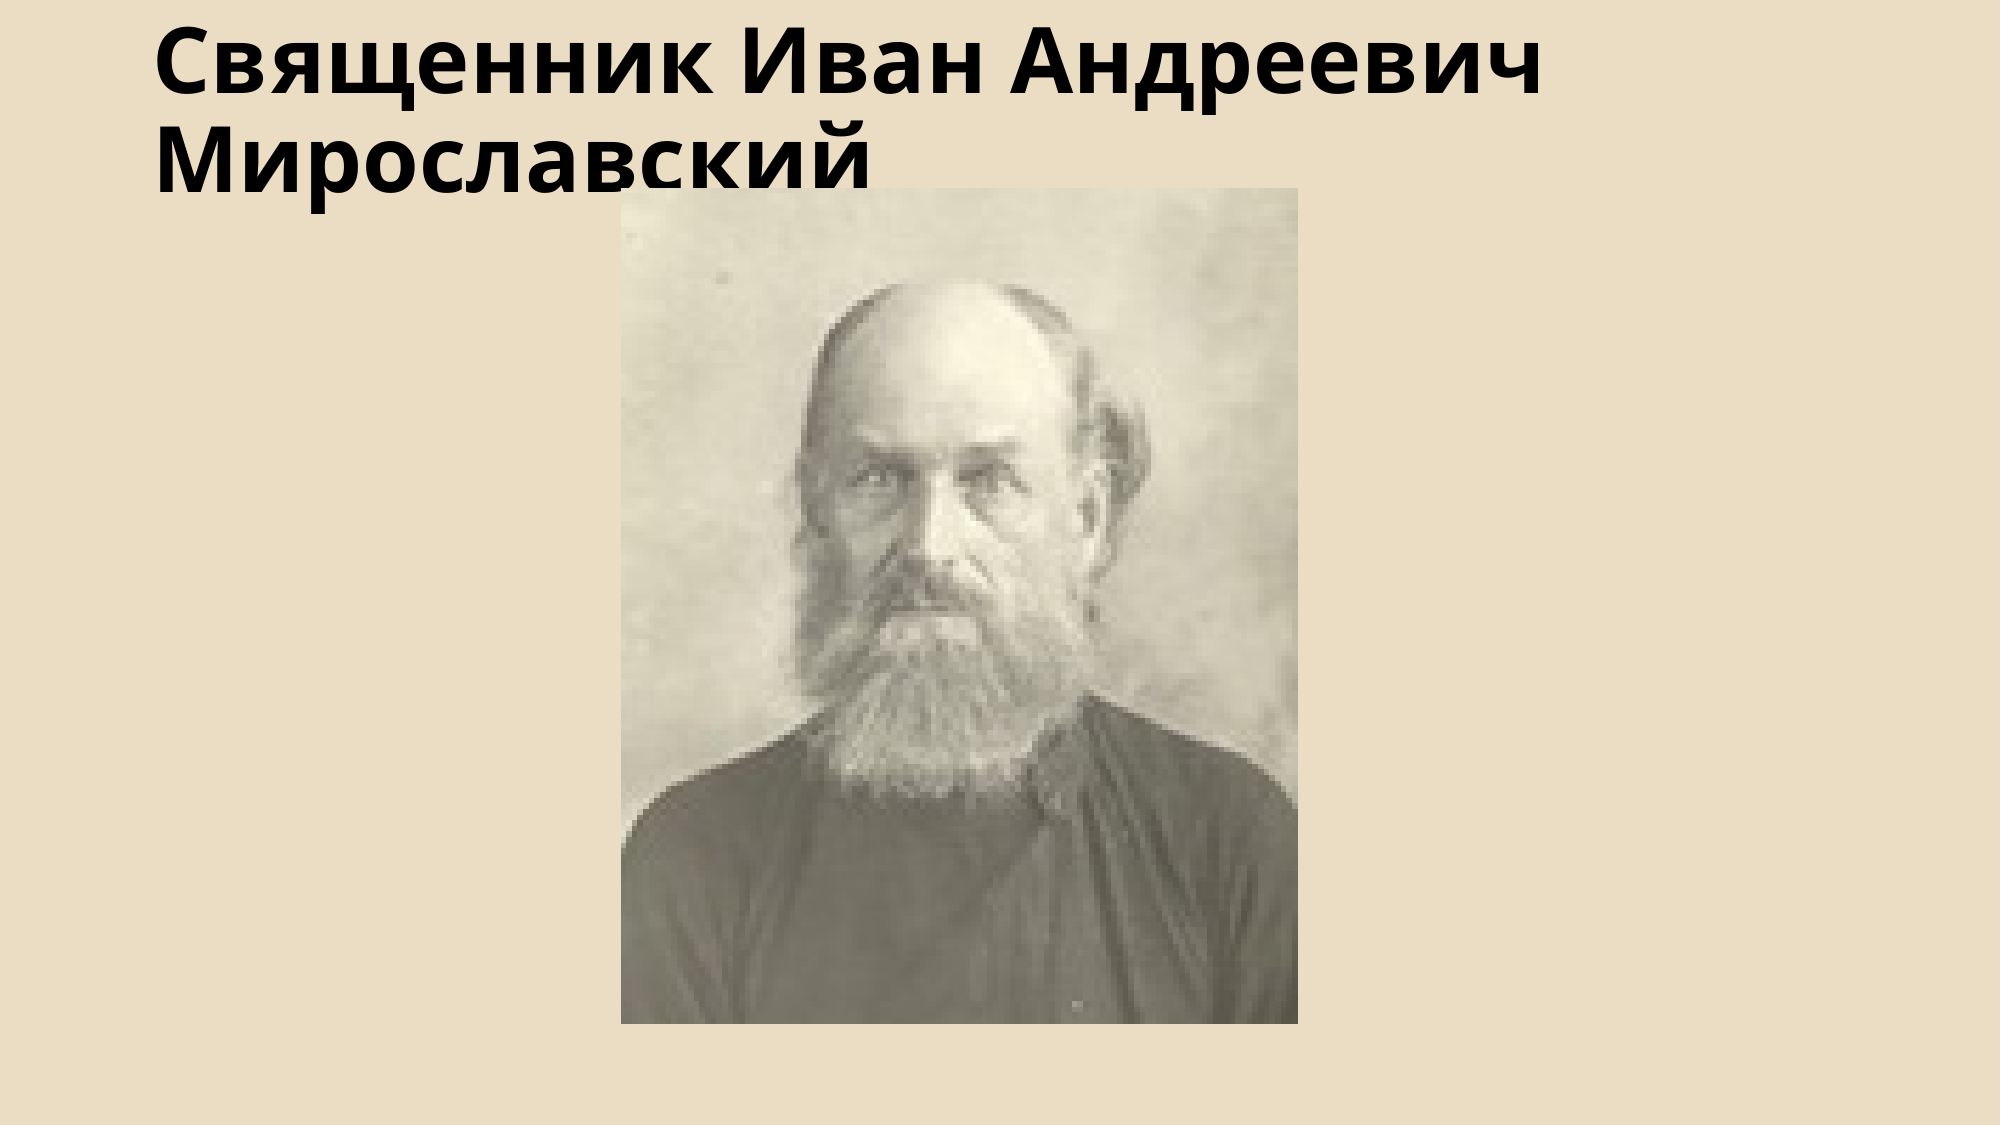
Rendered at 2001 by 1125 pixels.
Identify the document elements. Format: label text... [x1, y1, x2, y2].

title Священник Иван Андреевич Мирославский [137, 59, 1863, 278]
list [620, 188, 1298, 1024]
